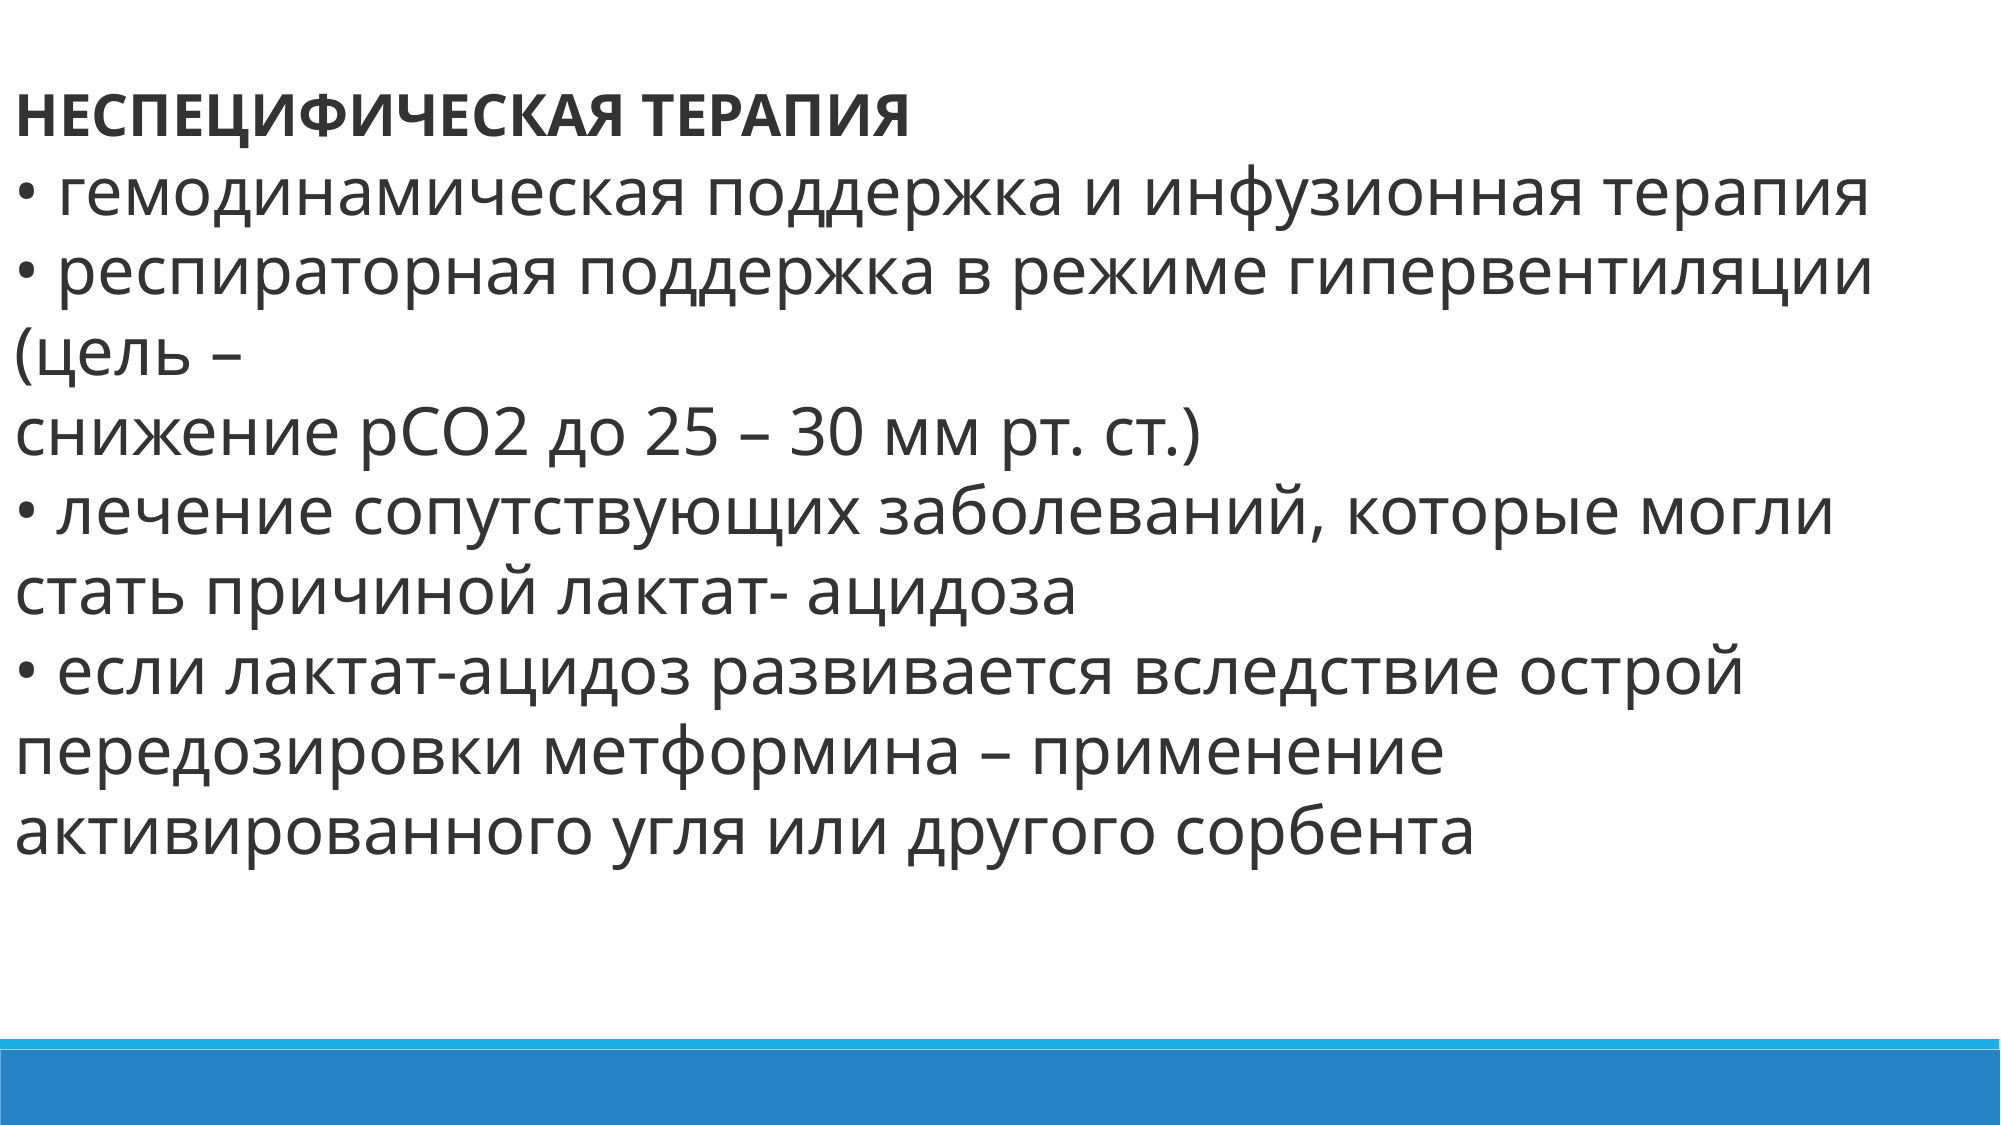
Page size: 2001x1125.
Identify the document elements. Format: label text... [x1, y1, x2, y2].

text_box НЕСПЕЦИФИЧЕСКАЯ ТЕРАПИЯ • гемодинамическая поддержка и инфузионная терапия • респираторная поддержка в режиме гипервентиляции (цель – снижение рСО2 до 25 – 30 мм рт. ст.) • лечение сопутствующих заболеваний, которые могли стать причиной лактат- ацидоза • если лактат-ацидоз развивается вследствие острой передозировки метформина – применение активированного угля или другого сорбента [0, 70, 2000, 876]
